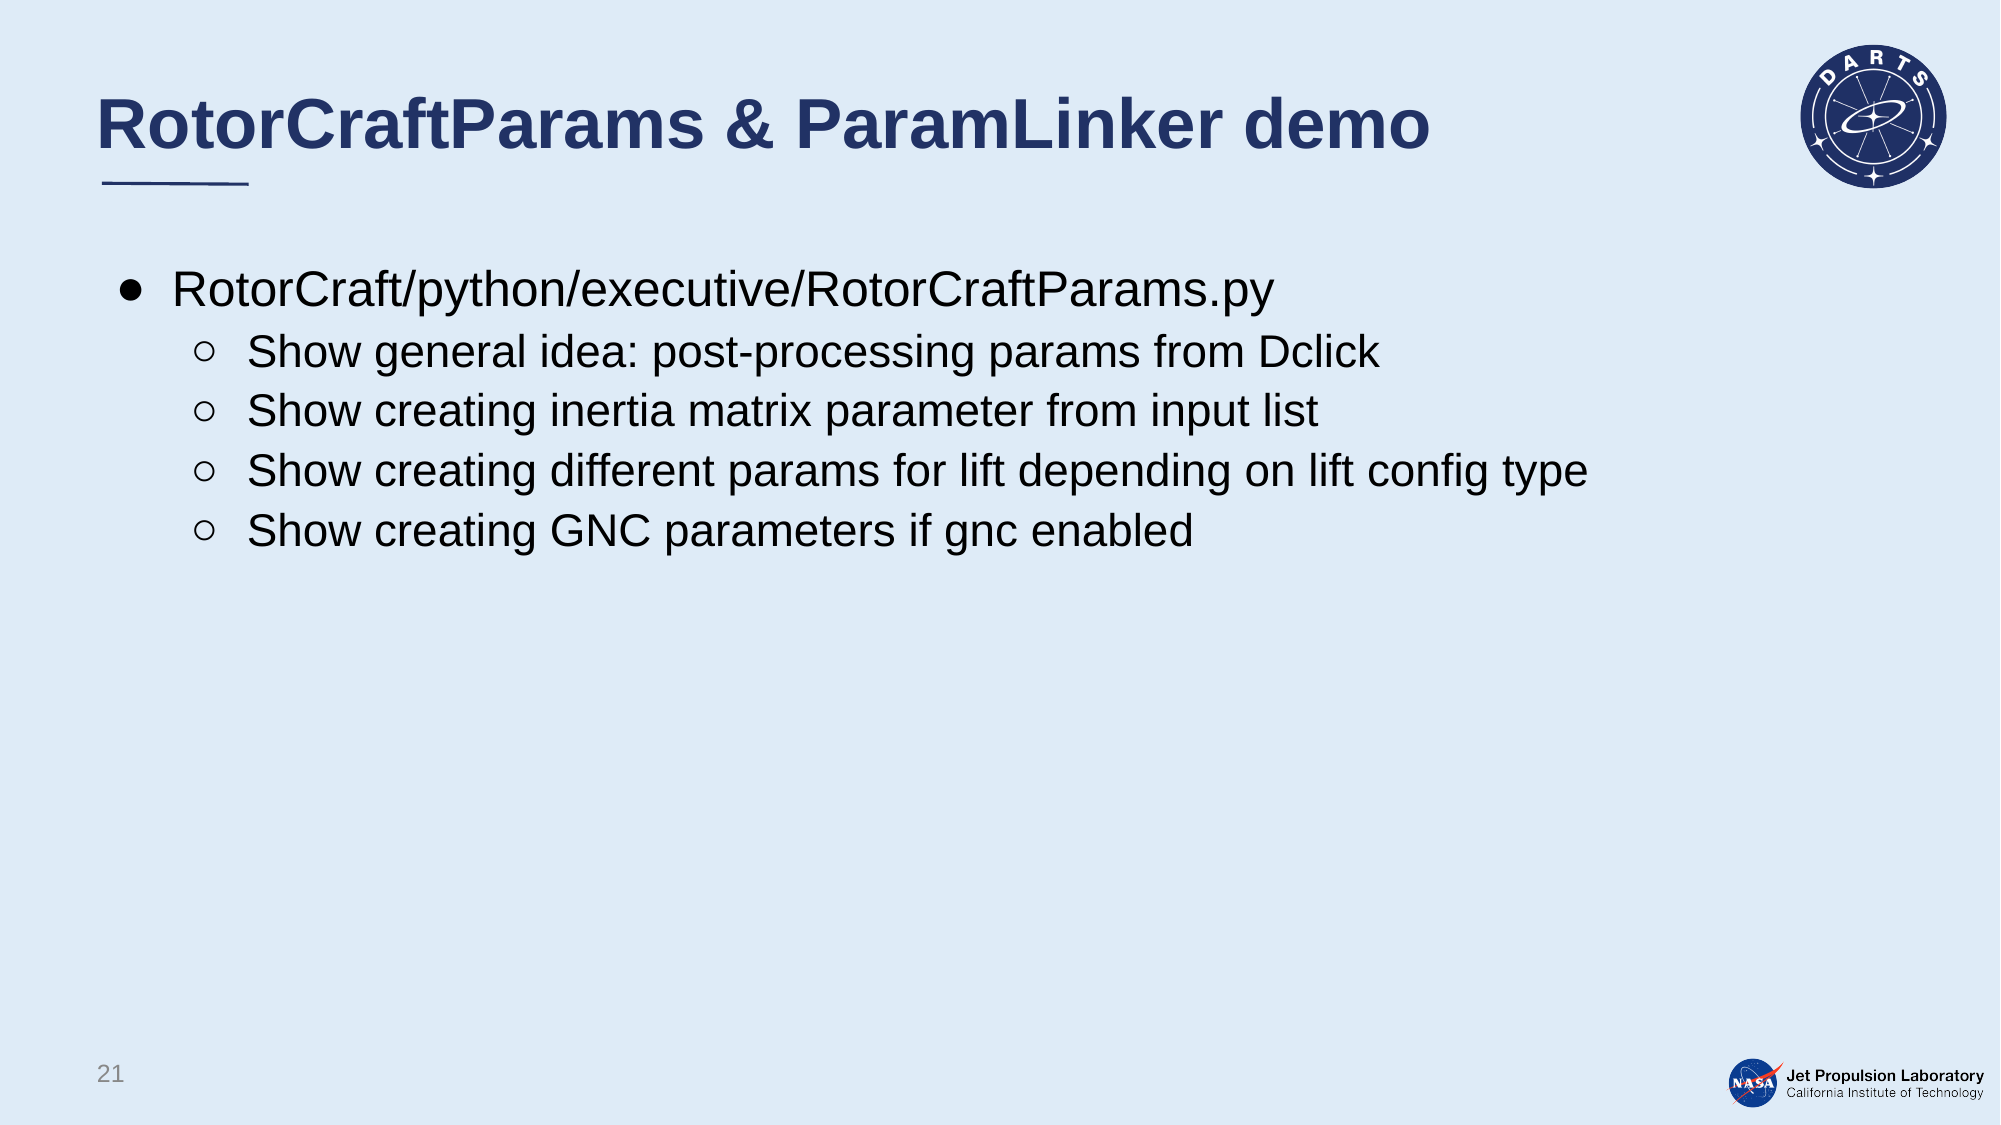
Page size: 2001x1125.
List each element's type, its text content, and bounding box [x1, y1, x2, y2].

slide_number 21 [81, 1042, 532, 1103]
picture [1796, 41, 1951, 192]
title RotorCraftParams & ParamLinker demo [81, 68, 1750, 184]
list RotorCraft/python/executive/RotorCraftParams.py Show general idea: post-processing params from Dclick Show creating inertia matrix parameter from input list Show creating different params for lift depending on lift config type Show creating GNC parameters if gnc enabled [81, 255, 1919, 971]
picture [1710, 1042, 2000, 1124]
